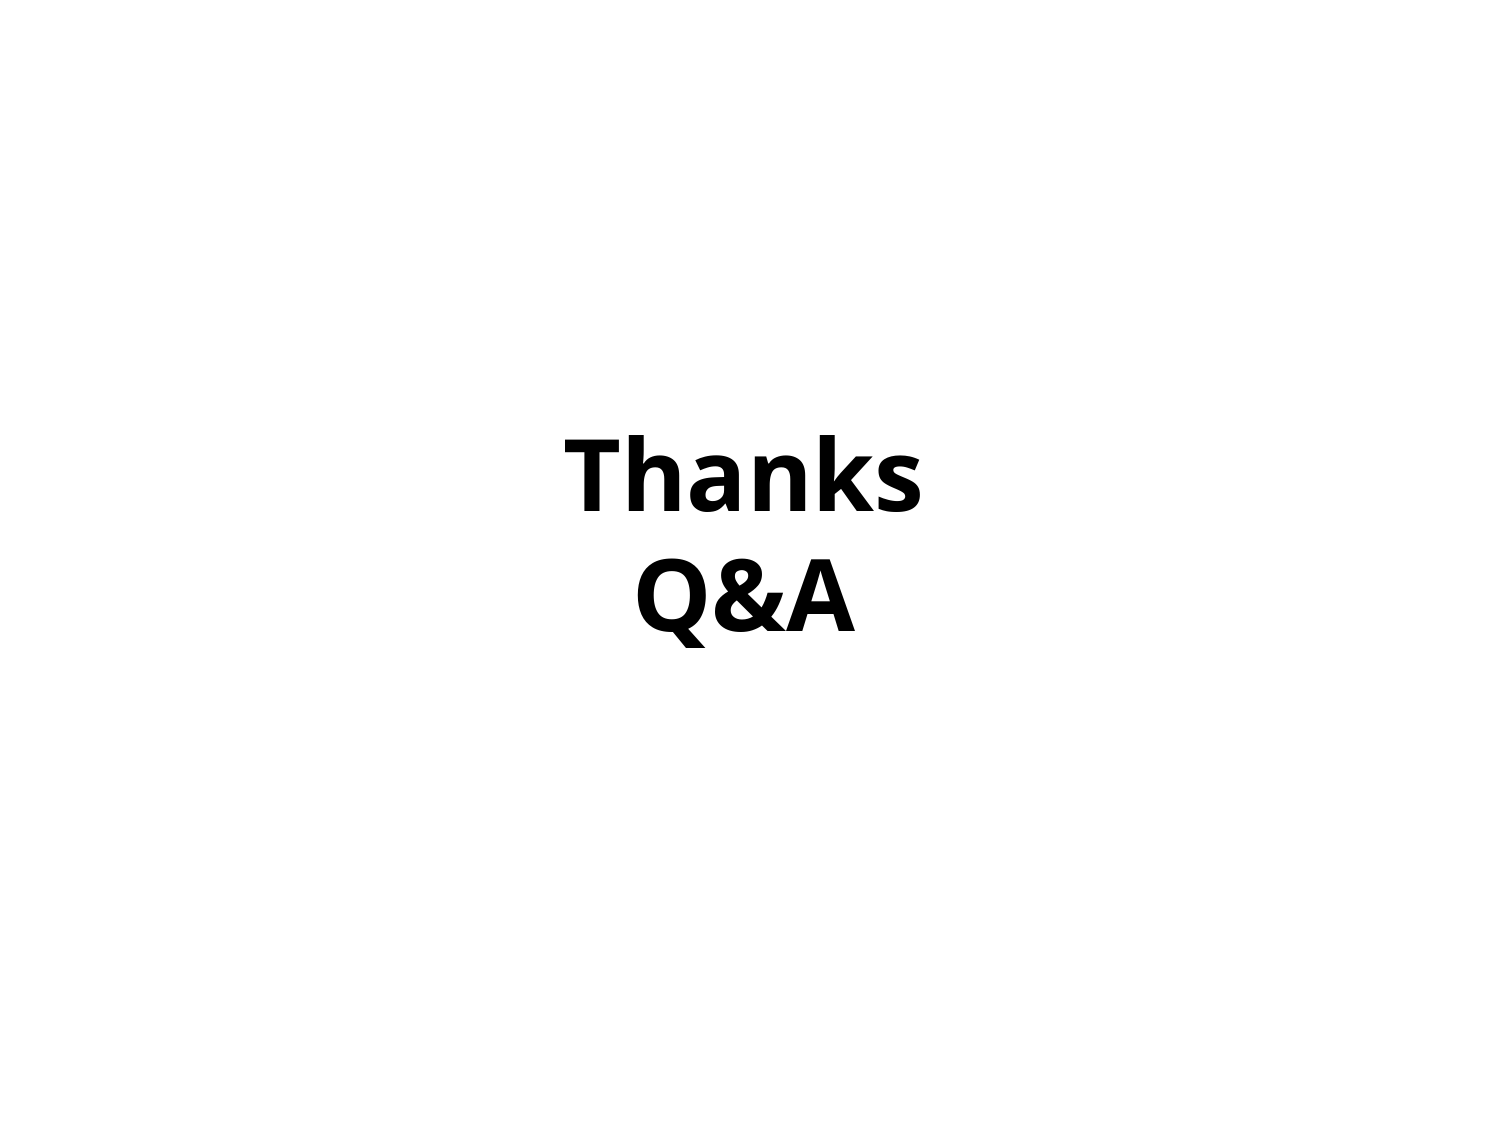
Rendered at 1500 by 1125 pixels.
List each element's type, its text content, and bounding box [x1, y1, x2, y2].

text_box Thanks Q&A [513, 404, 975, 659]
